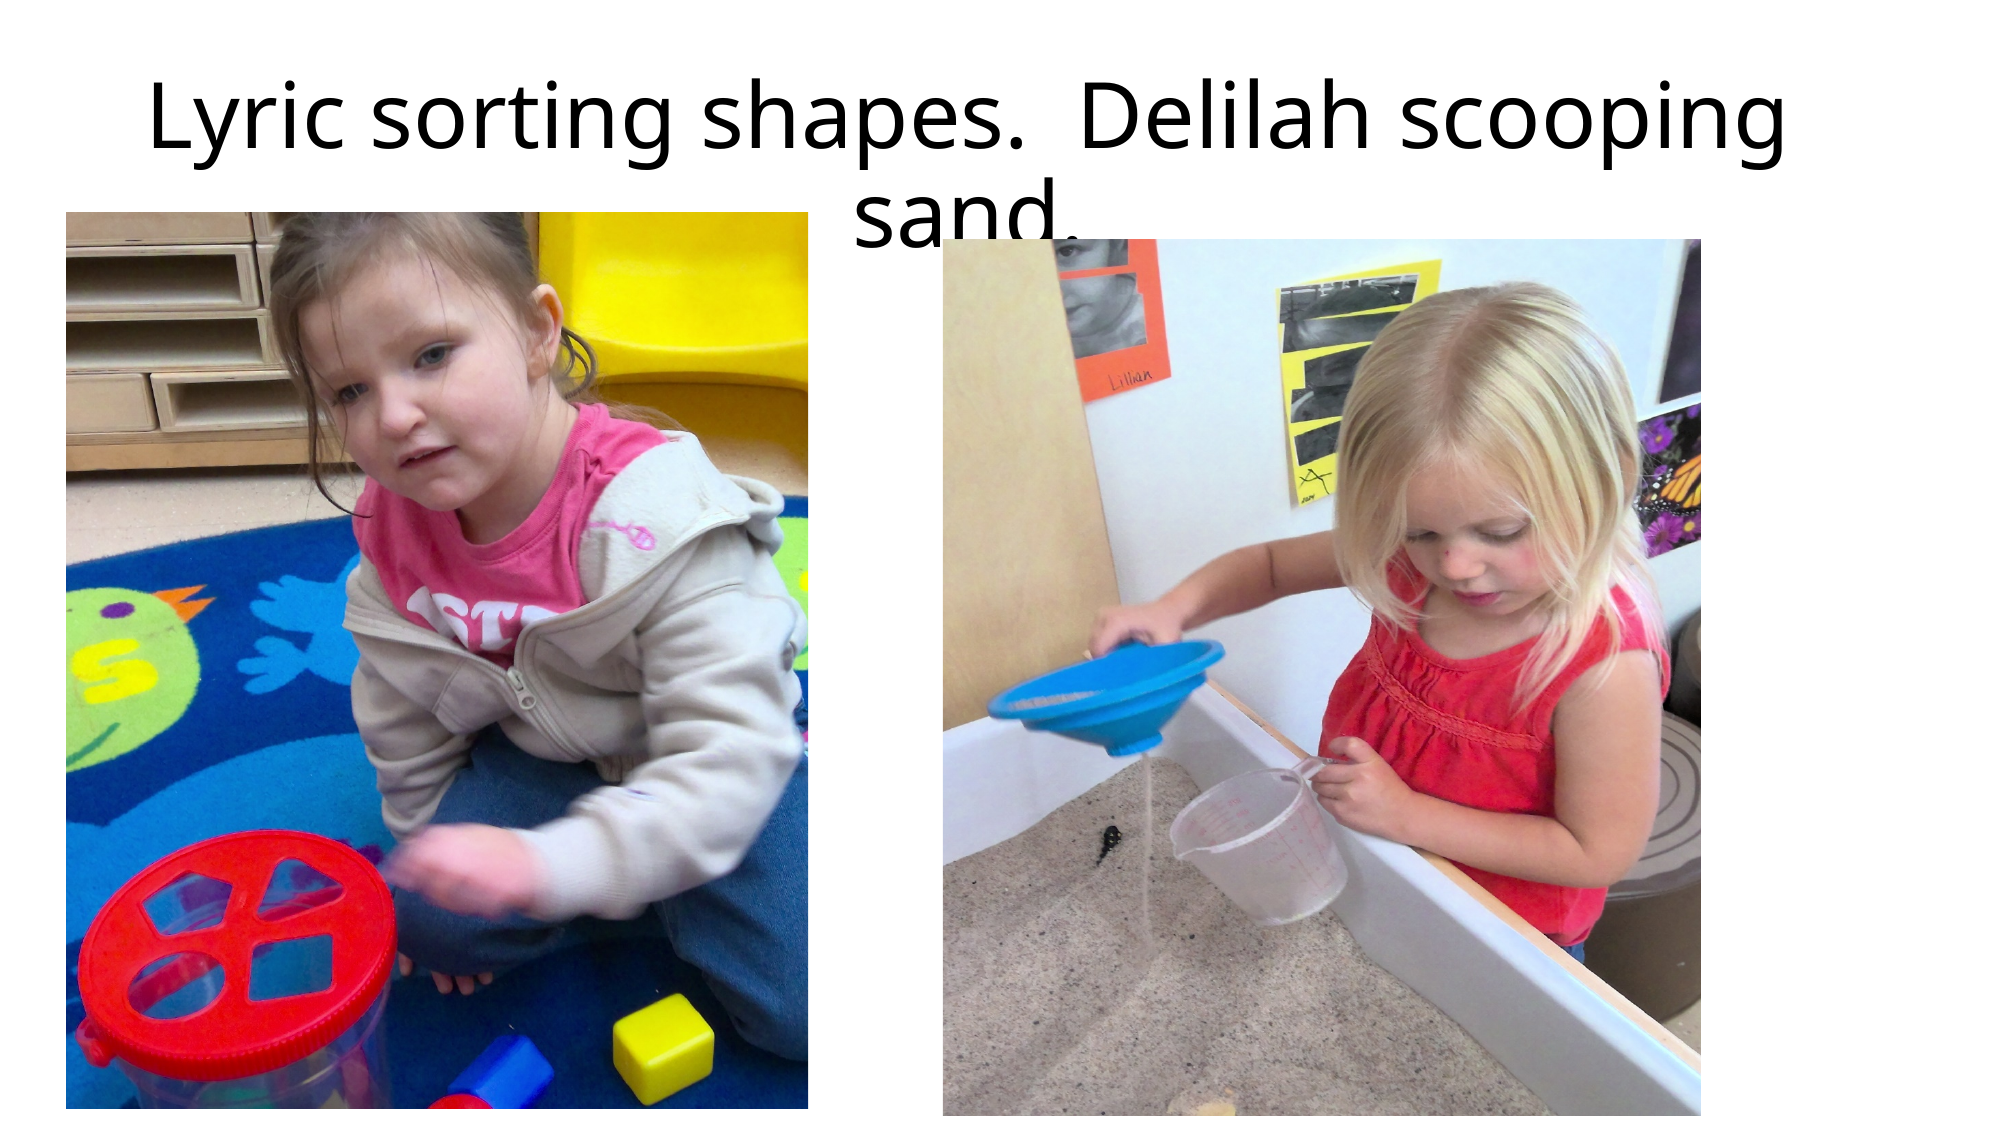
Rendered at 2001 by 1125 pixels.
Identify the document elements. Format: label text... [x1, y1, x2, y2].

picture [942, 239, 1701, 1116]
picture [66, 212, 809, 1109]
title Lyric sorting shapes. Delilah scooping sand. [75, 59, 1863, 278]
